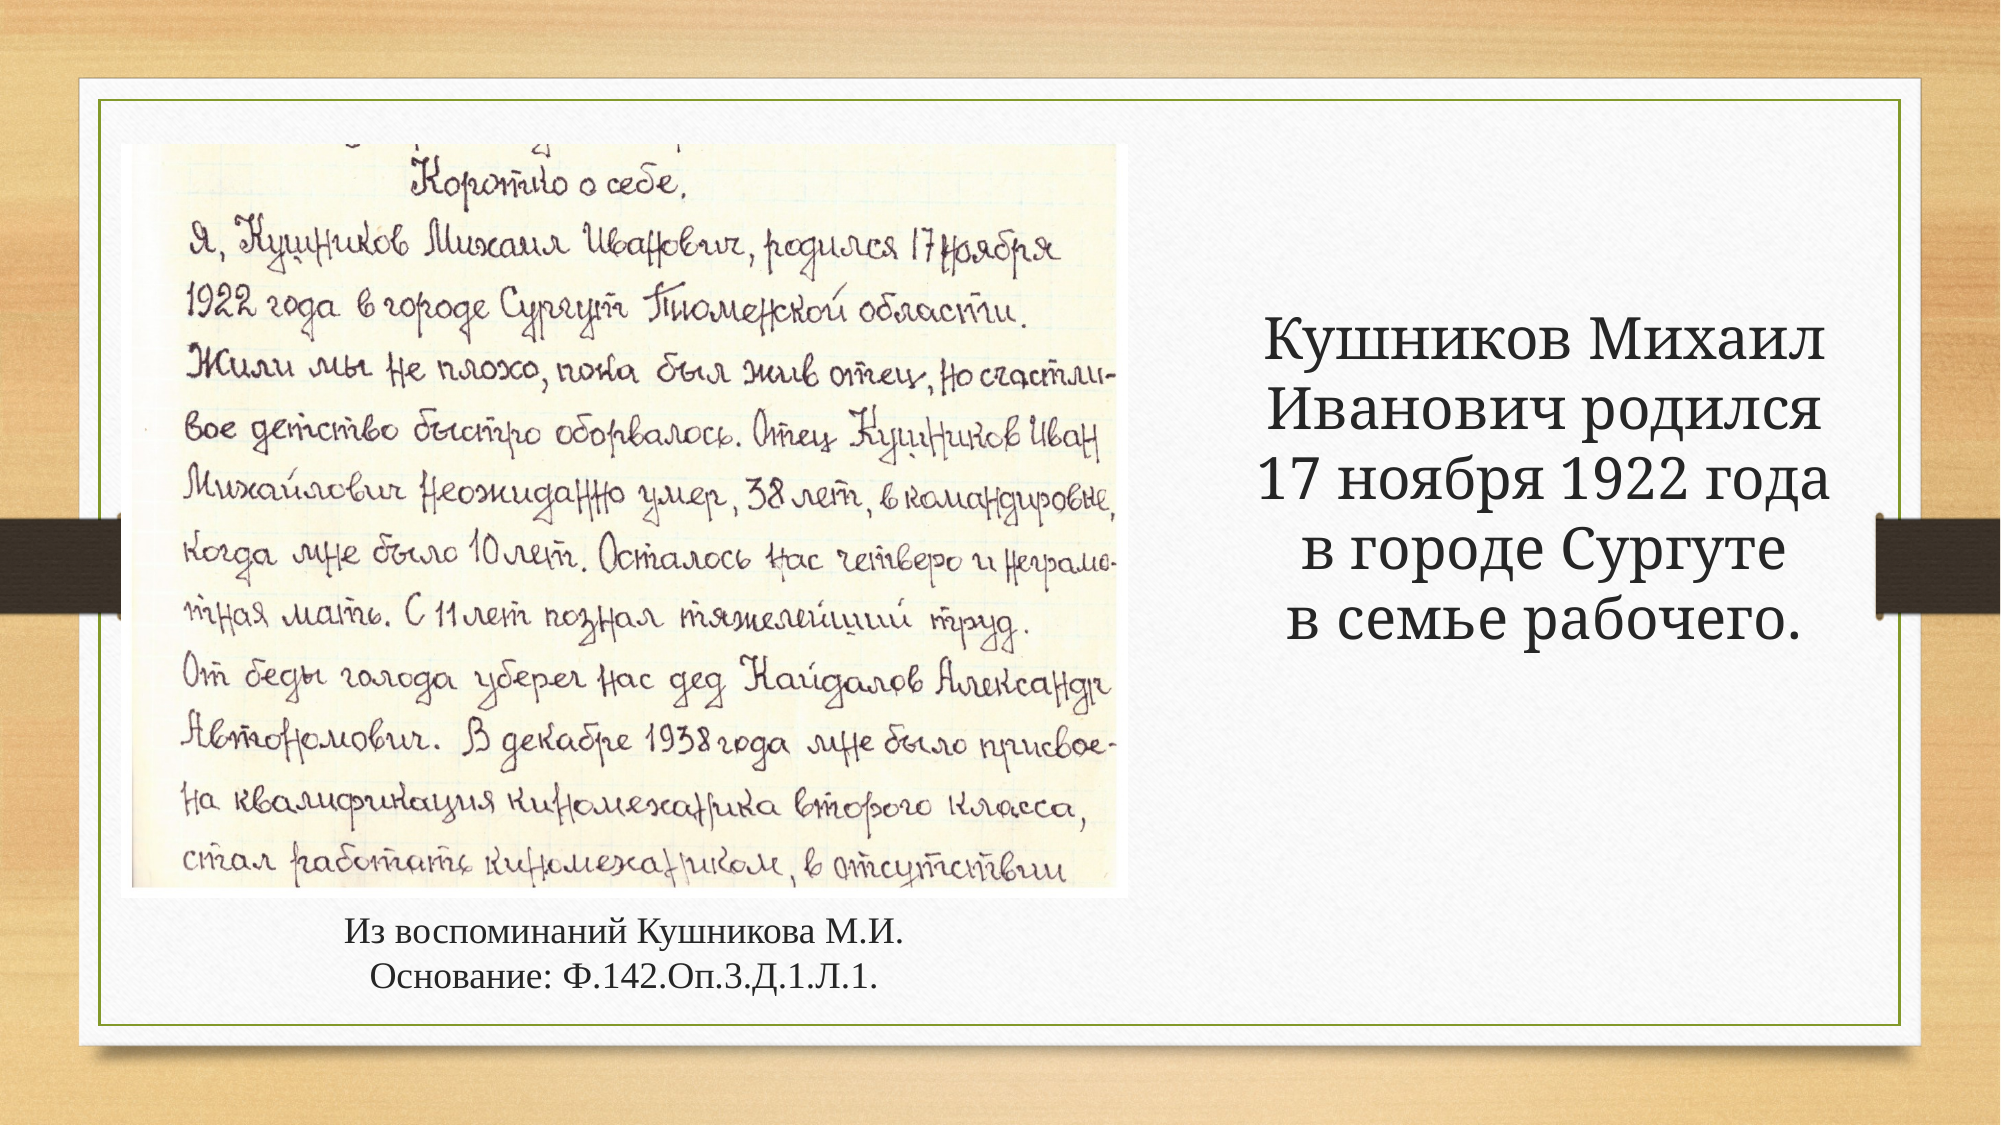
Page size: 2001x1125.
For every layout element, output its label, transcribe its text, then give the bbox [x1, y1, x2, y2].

title Кушников Михаил Иванович родился 17 ноября 1922 года в городе Сургуте в семье рабочего. [1221, 185, 1868, 799]
list Из воспоминаний Кушникова М.И. Основание: Ф.142.Оп.3.Д.1.Л.1. [121, 899, 1128, 1011]
picture [0, 0, 2001, 1125]
